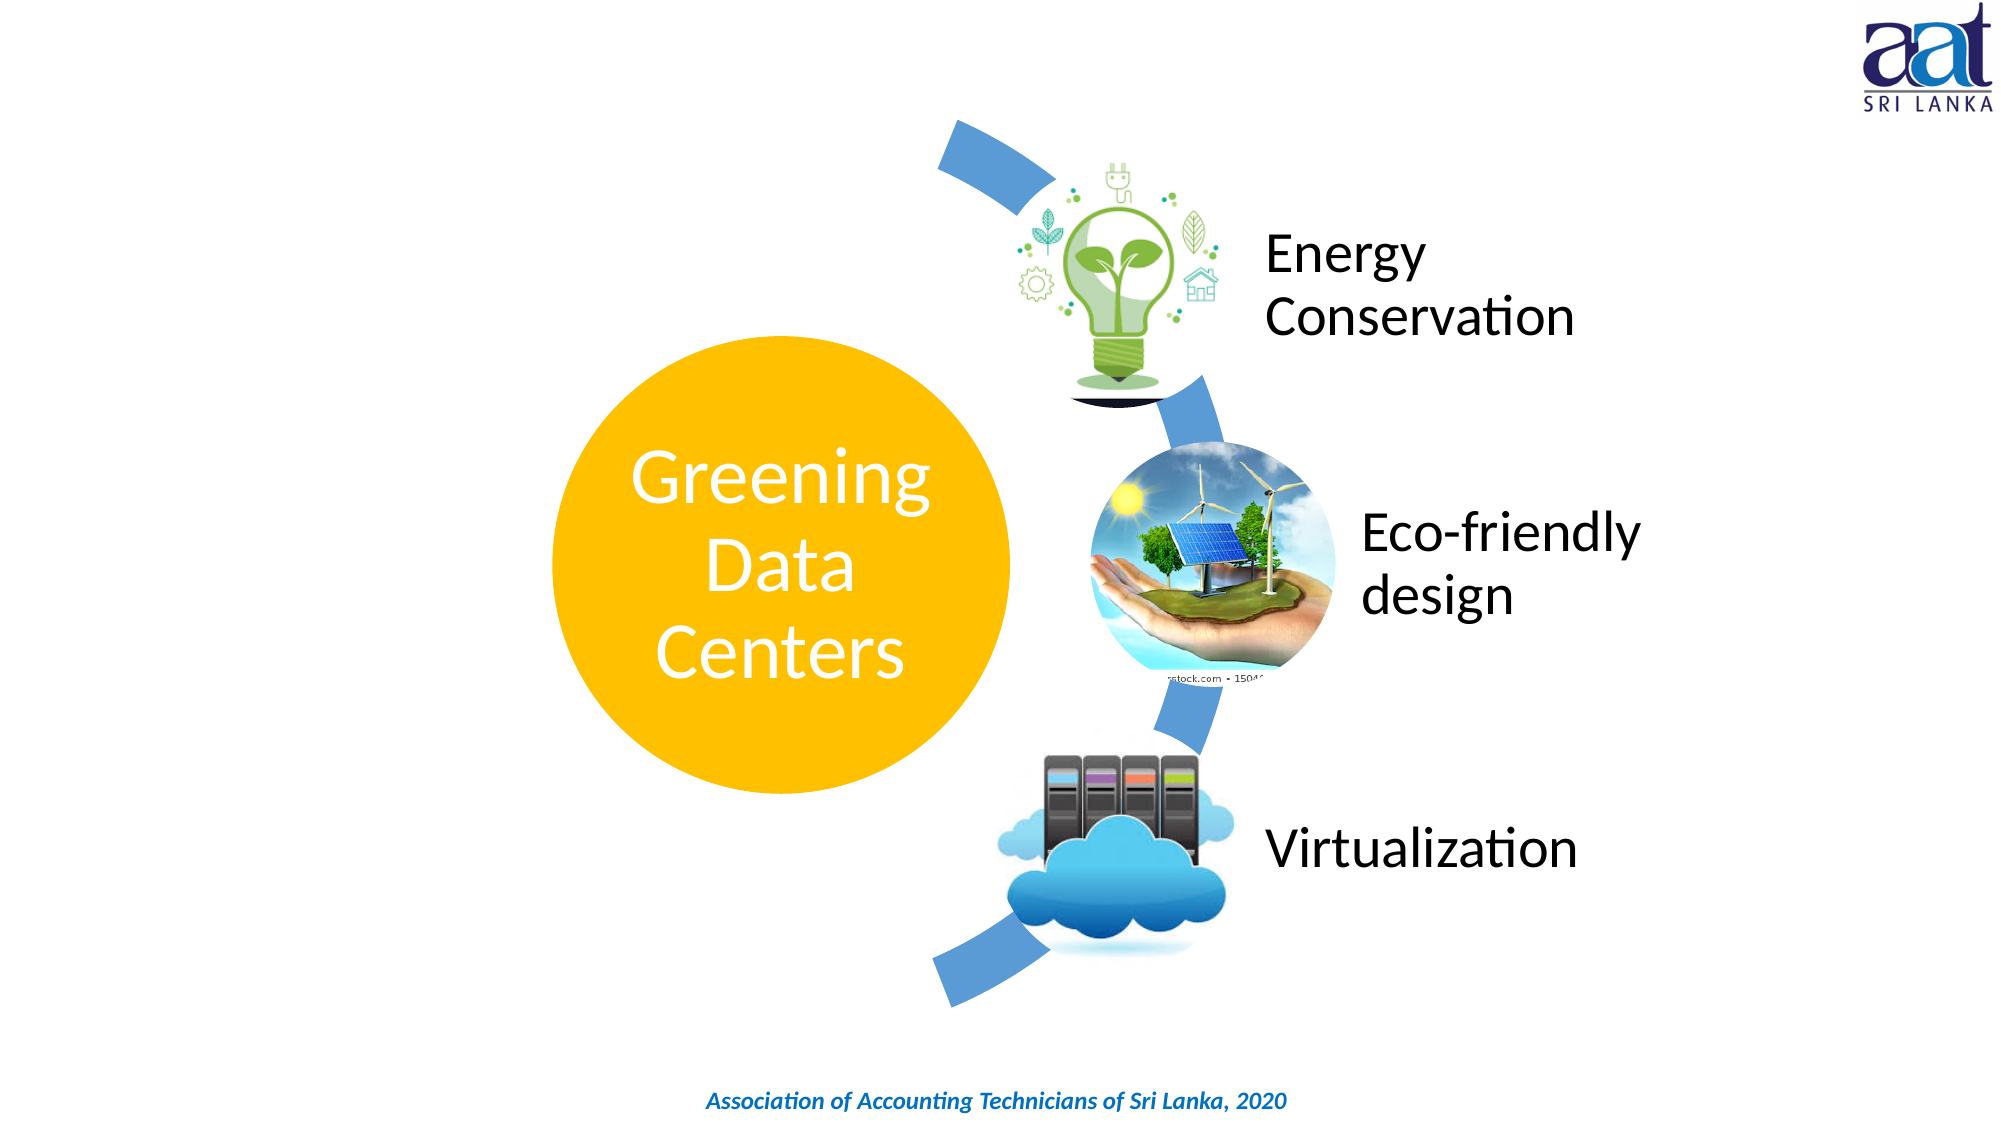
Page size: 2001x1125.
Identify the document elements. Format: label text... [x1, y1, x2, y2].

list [137, 81, 1863, 1044]
picture [1855, 0, 2000, 120]
footer Association of Accounting Technicians of Sri Lanka, 2020 [137, 1069, 1863, 1125]
